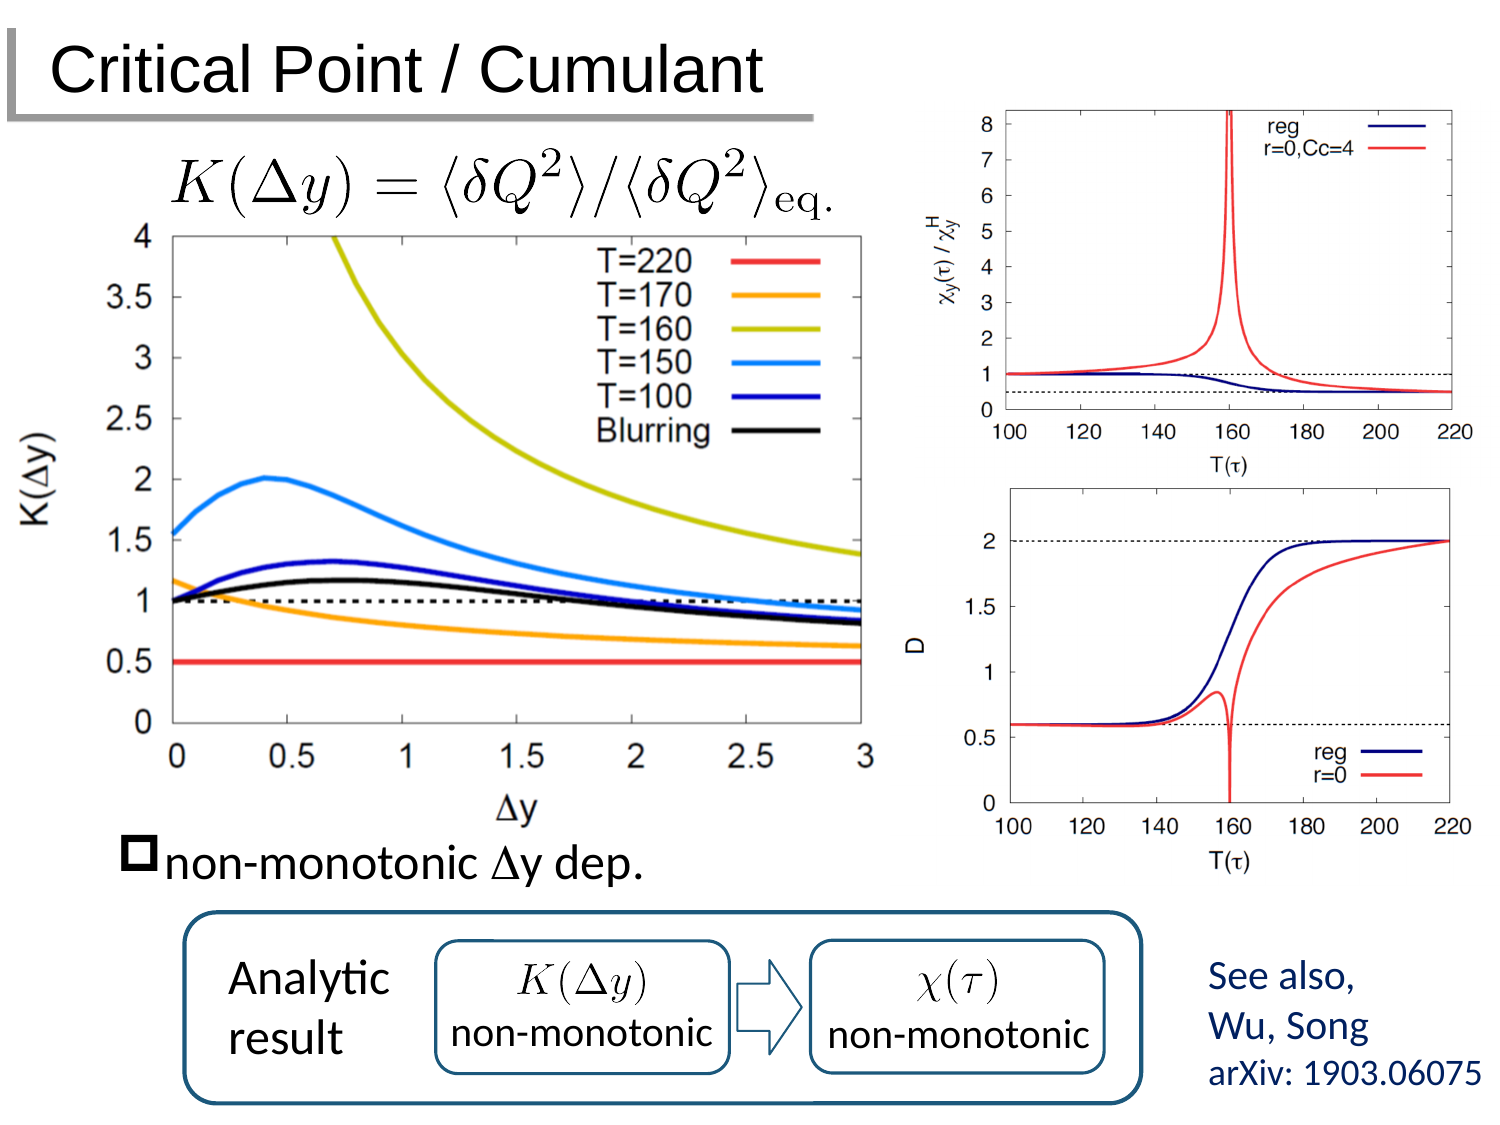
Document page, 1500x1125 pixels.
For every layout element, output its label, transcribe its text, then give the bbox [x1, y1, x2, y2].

picture [917, 1, 1401, 1004]
text_box See also, Wu, Song arXiv: 1903.06075 [1193, 940, 1499, 1101]
text_box [433, 938, 732, 1062]
picture [517, 961, 645, 1005]
text_box [436, 1063, 729, 1076]
text_box non-monotonic [435, 997, 729, 1063]
text_box non-monotonic [812, 999, 1106, 1065]
text_box Analytic result [213, 936, 407, 1072]
picture [0, 148, 940, 842]
title Critical Point / Cumulant [15, 17, 824, 115]
text_box non-monotonic Dy dep. [103, 852, 660, 897]
text_box [808, 938, 990, 1064]
text_box [182, 910, 1144, 1106]
text_box [735, 957, 804, 1057]
text_box [812, 1065, 1102, 1076]
